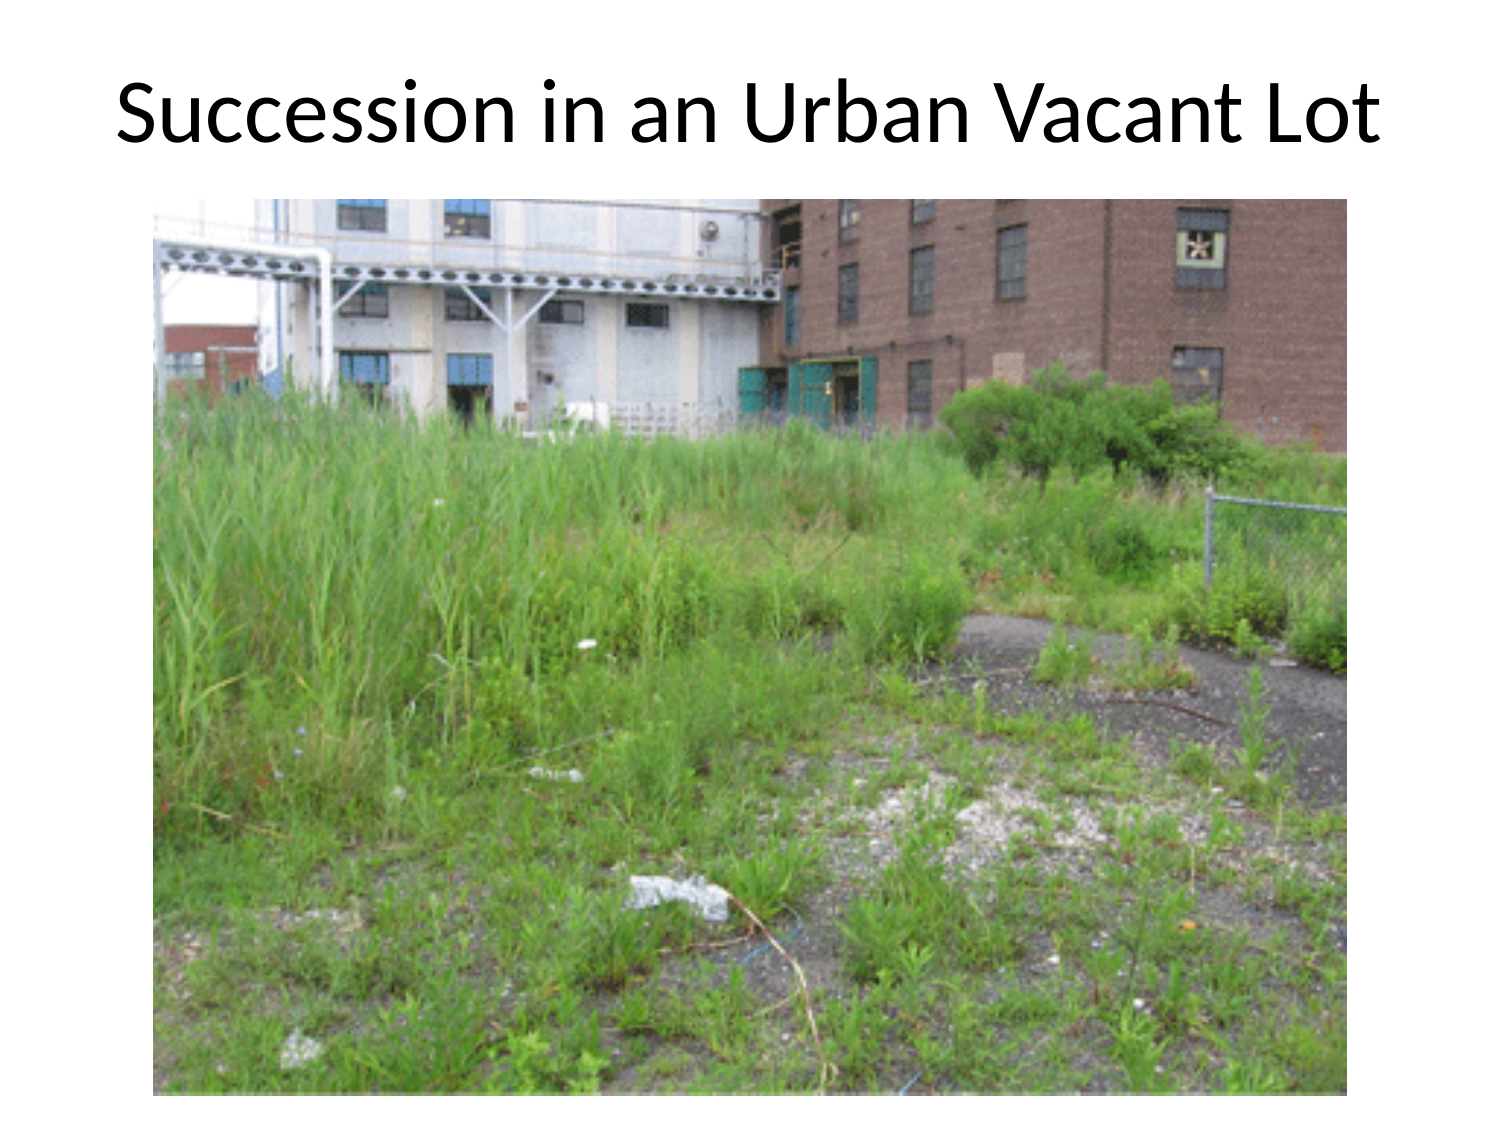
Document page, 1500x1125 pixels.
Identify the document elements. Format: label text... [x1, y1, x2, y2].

title Succession in an Urban Vacant Lot [75, 12, 1425, 200]
picture [153, 199, 1347, 1096]
